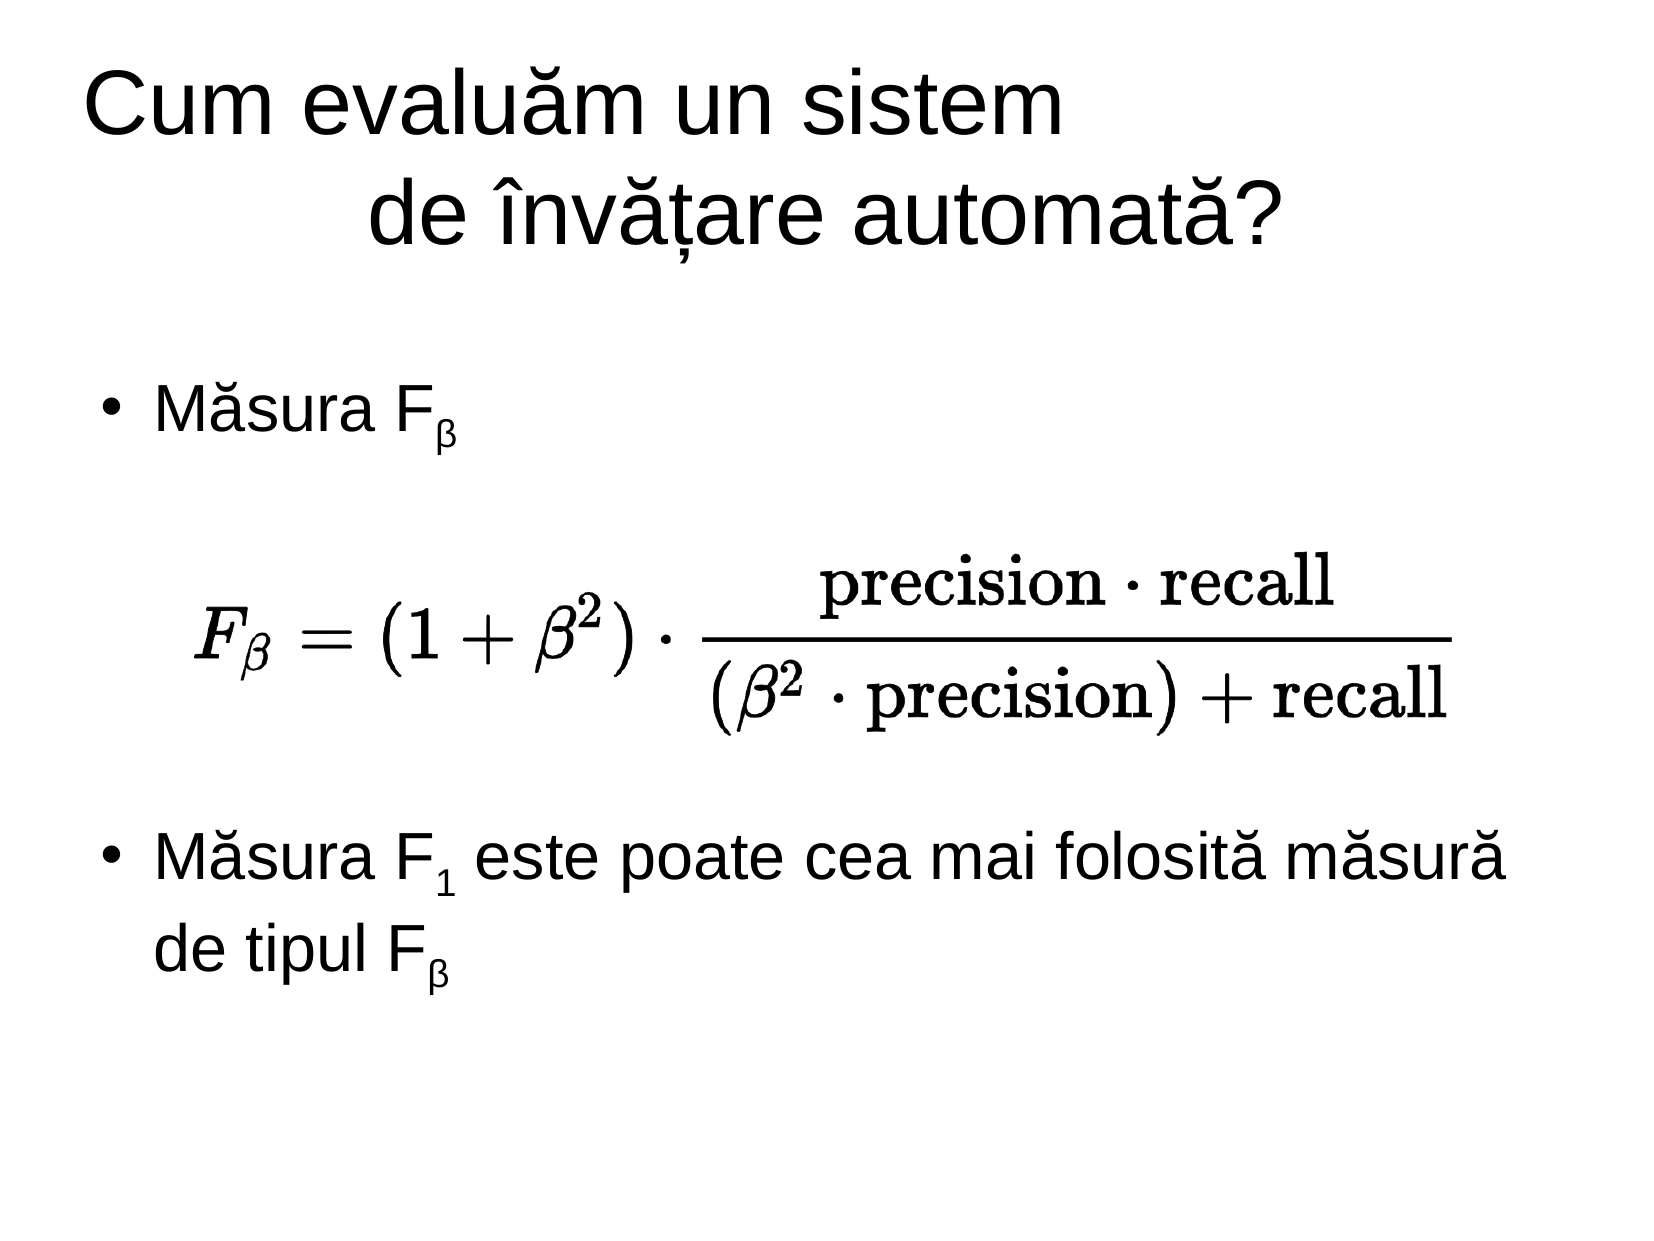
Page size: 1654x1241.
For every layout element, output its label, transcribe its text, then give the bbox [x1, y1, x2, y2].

text_box Cum evaluăm un sistem de învățare automată? [82, 49, 1571, 257]
picture [186, 540, 1461, 751]
text_box Măsura Fβ Măsura F1 este poate cea mai folosită măsură de tipul Fβ [82, 290, 1571, 1010]
